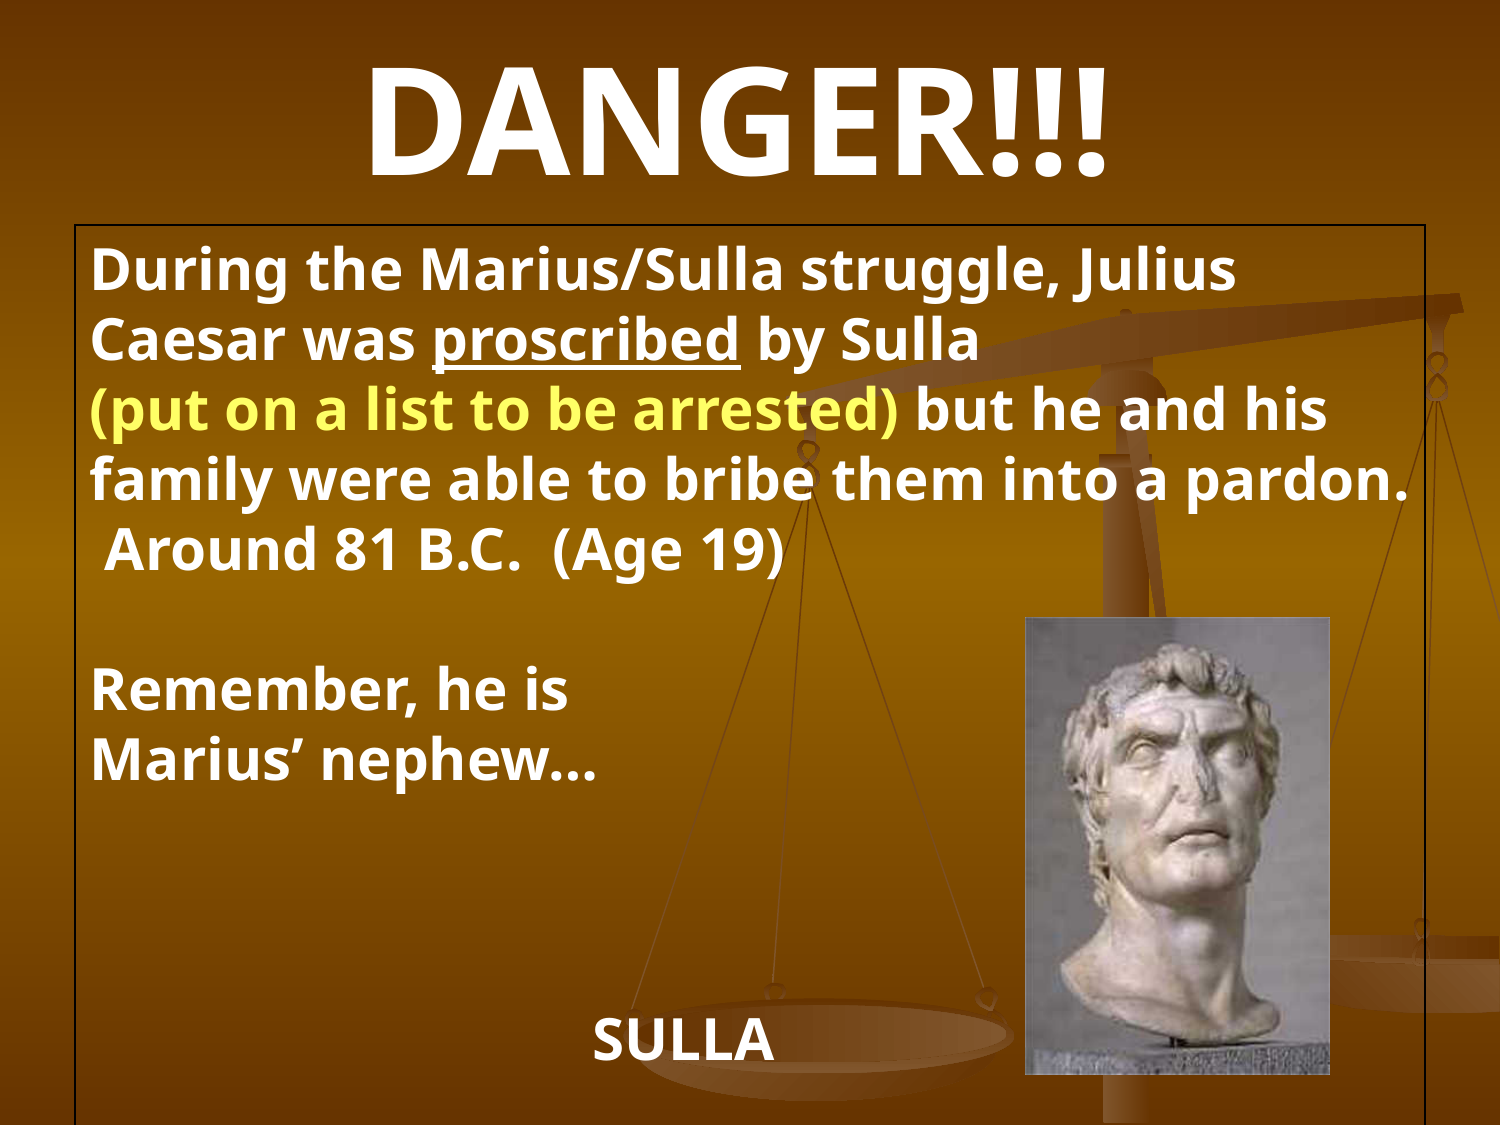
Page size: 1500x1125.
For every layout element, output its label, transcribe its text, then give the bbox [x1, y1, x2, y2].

picture [1024, 616, 1330, 1076]
text_box During the Marius/Sulla struggle, Julius Caesar was proscribed by Sulla (put on a list to be arrested) but he and his family were able to bribe them into a pardon. Around 81 B.C. (Age 19) Remember, he is Marius’ nephew… SULLA [74, 224, 1425, 1125]
text_box DANGER!!! [344, 18, 1129, 213]
